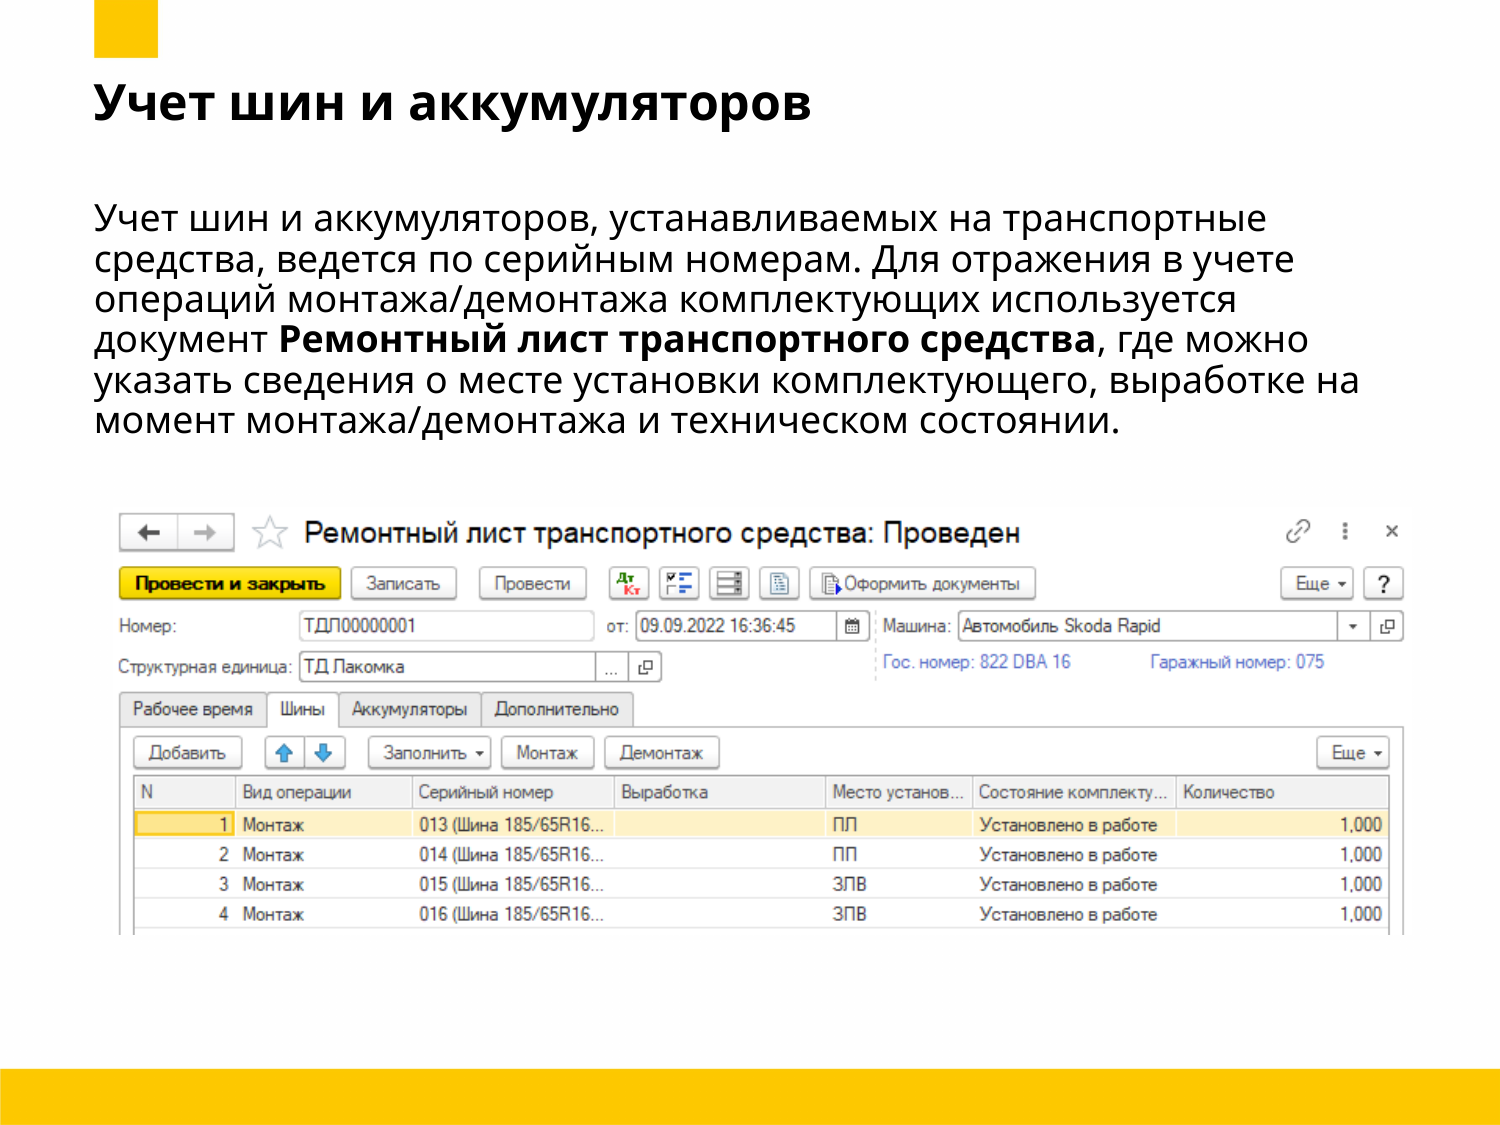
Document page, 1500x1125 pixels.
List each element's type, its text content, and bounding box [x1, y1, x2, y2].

subtitle Учет шин и аккумуляторов, устанавливаемых на транспортные средства, ведется по серийным номерам. Для отражения в учете операций монтажа/демонтажа комплектующих используется документ Ремонтный лист транспортного средства, где можно указать сведения о месте установки комплектующего, выработке на момент монтажа/демонтажа и техническом состоянии. [78, 191, 1427, 1033]
picture [0, 0, 1500, 1125]
title Учет шин и аккумуляторов [78, 69, 1427, 180]
